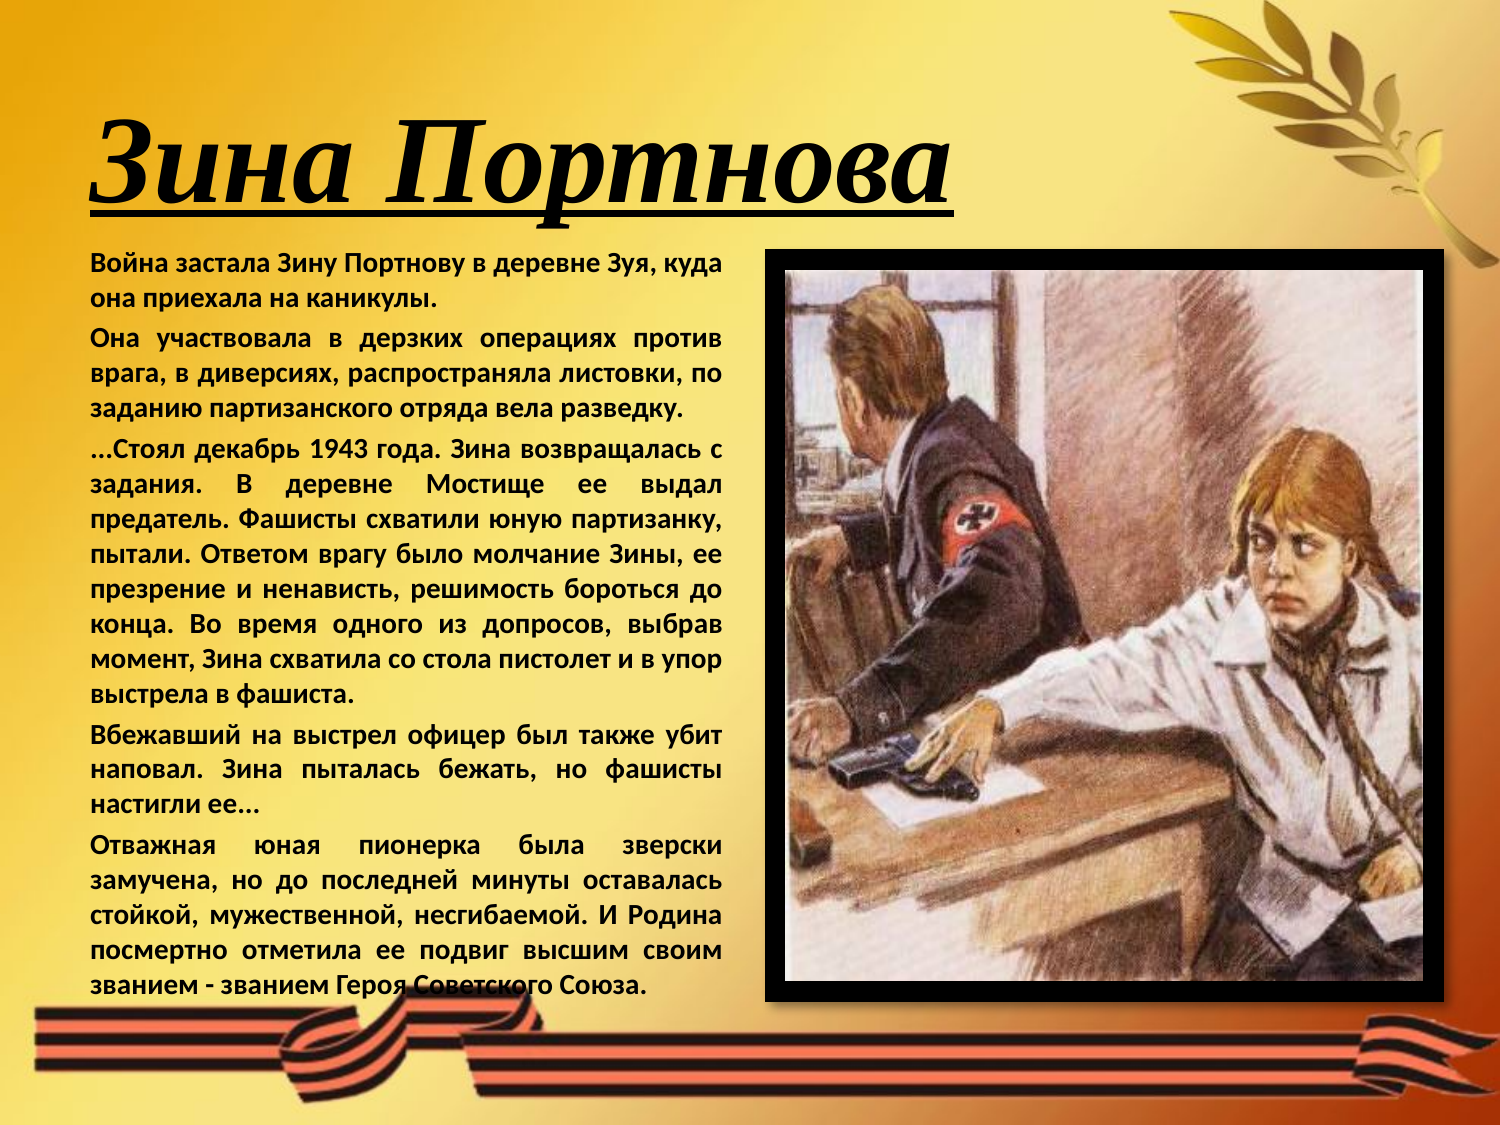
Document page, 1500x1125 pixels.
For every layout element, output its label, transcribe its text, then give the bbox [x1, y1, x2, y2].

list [785, 269, 1424, 982]
list Война застала Зину Портнову в деревне Зуя, куда она приехала на каникулы. Она участвовала в дерзких операциях против врага, в диверсиях, распространяла листовки, по заданию партизанского отряда вела разведку. ...Стоял декабрь 1943 года. Зина возвращалась с задания. В деревне Мостище ее выдал предатель. Фашисты схватили юную партизанку, пытали. Ответом врагу было молчание Зины, ее презрение и ненависть, решимость бороться до конца. Во время одного из допросов, выбрав момент, Зина схватила со стола пистолет и в упор выстрела в фашиста. Вбежавший на выстрел офицер был также убит наповал. Зина пыталась бежать, но фашисты настигли ее... Отважная юная пионерка была зверски замучена, но до последней минуты оставалась стойкой, мужественной, несгибаемой. И Родина посмертно отметила ее подвиг высшим своим званием - званием Героя Советского Союза. [75, 235, 739, 1005]
picture [0, 0, 1500, 1125]
title Зина Портнова [75, 44, 1188, 236]
